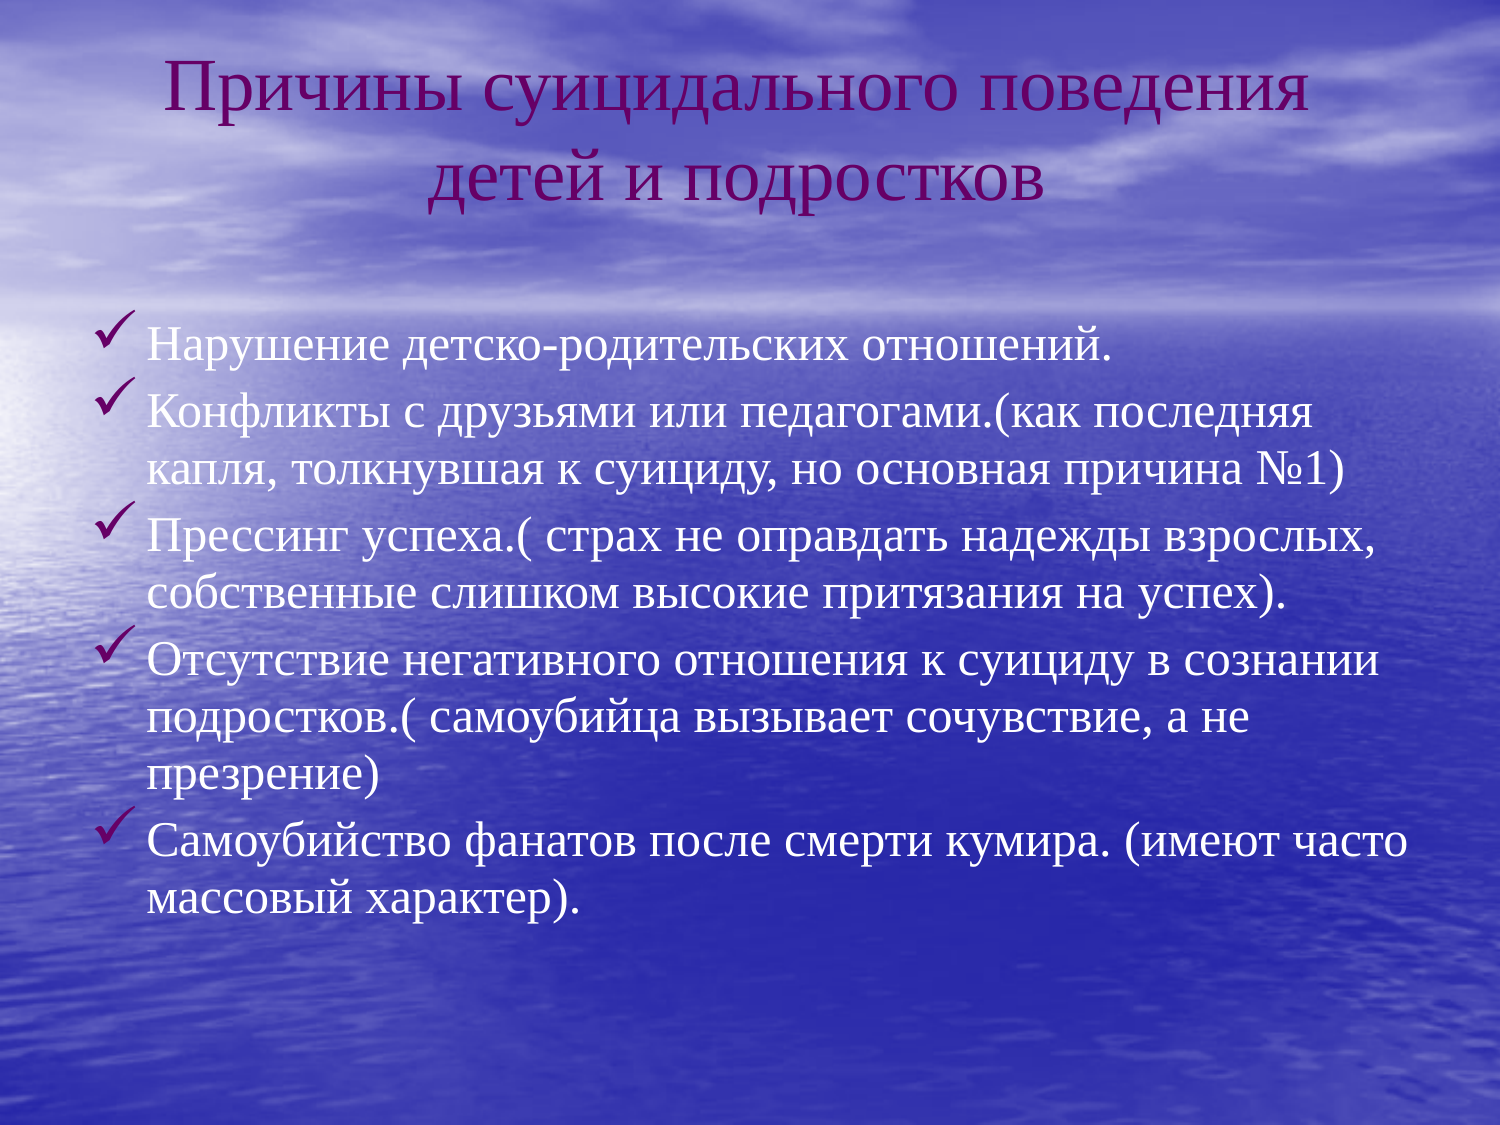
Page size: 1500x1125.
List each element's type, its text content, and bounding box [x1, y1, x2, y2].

list Нарушение детско-родительских отношений. Конфликты с друзьями или педагогами.(как последняя капля, толкнувшая к суициду, но основная причина №1) Прессинг успеха.( страх не оправдать надежды взрослых, собственные слишком высокие притязания на успех). Отсутствие негативного отношения к суициду в сознании подростков.( самоубийца вызывает сочувствие, а не презрение) Самоубийство фанатов после смерти кумира. (имеют часто массовый характер). [74, 237, 1426, 1026]
title Причины суицидального поведения детей и подростков [62, 37, 1413, 213]
